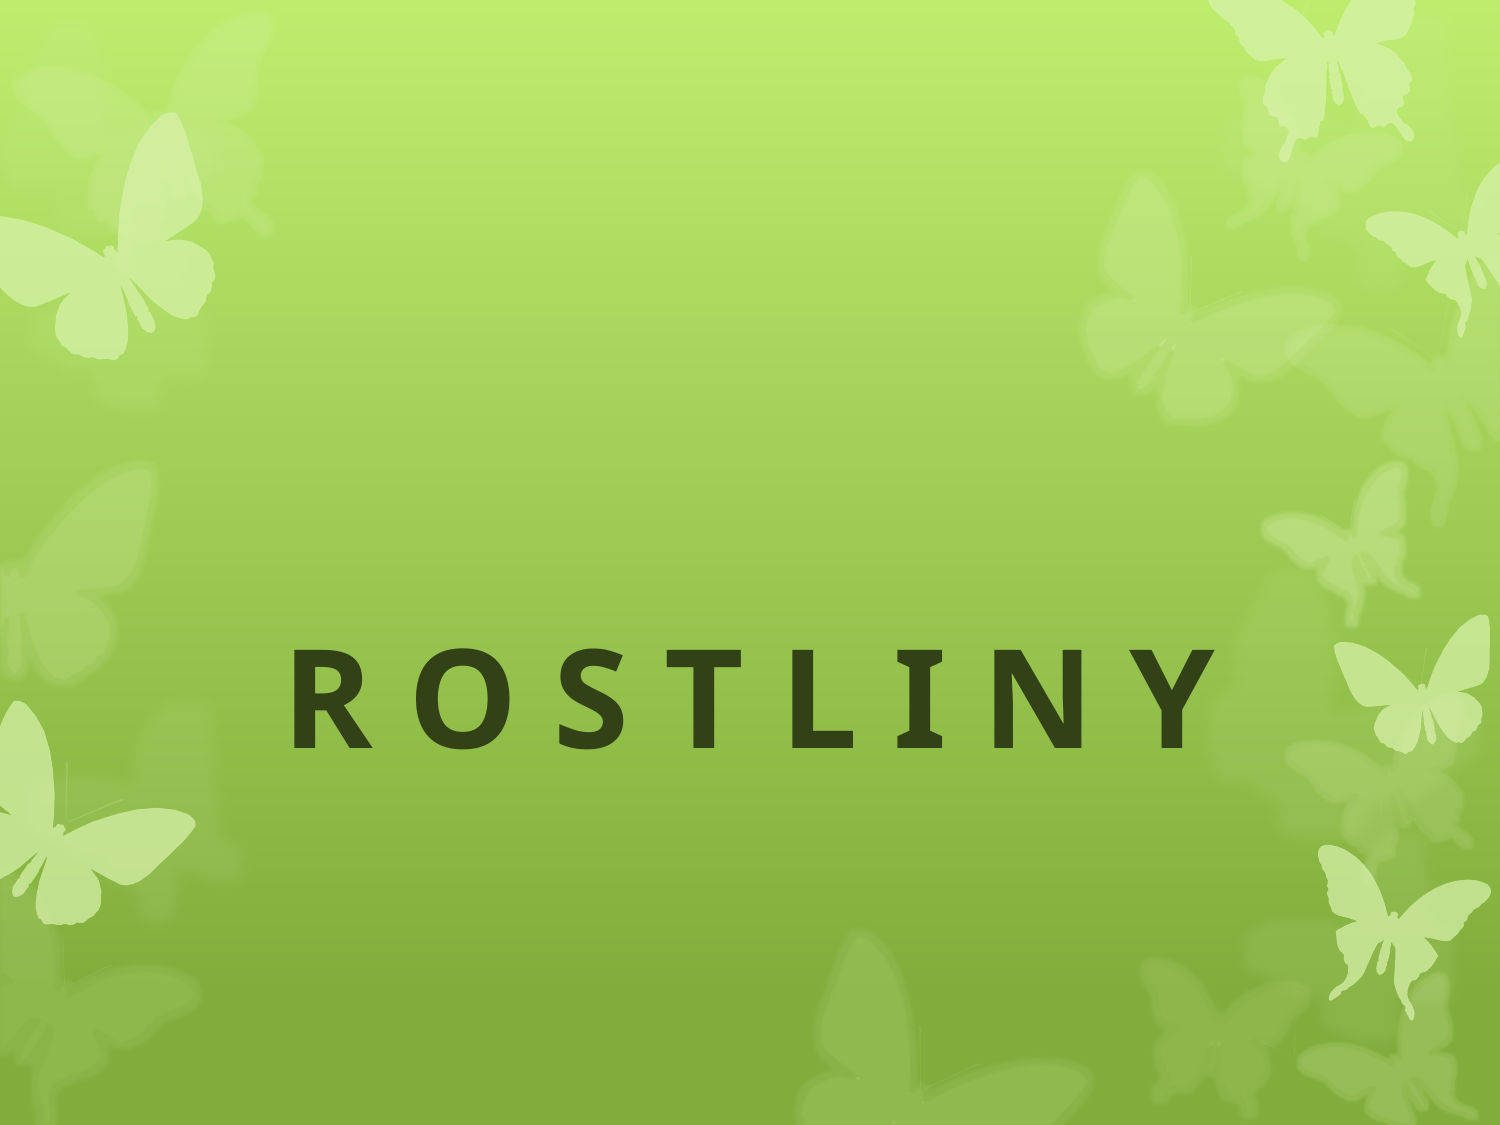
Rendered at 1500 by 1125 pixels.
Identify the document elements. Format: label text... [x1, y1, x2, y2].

title R O S T L I N Y [165, 542, 1334, 784]
